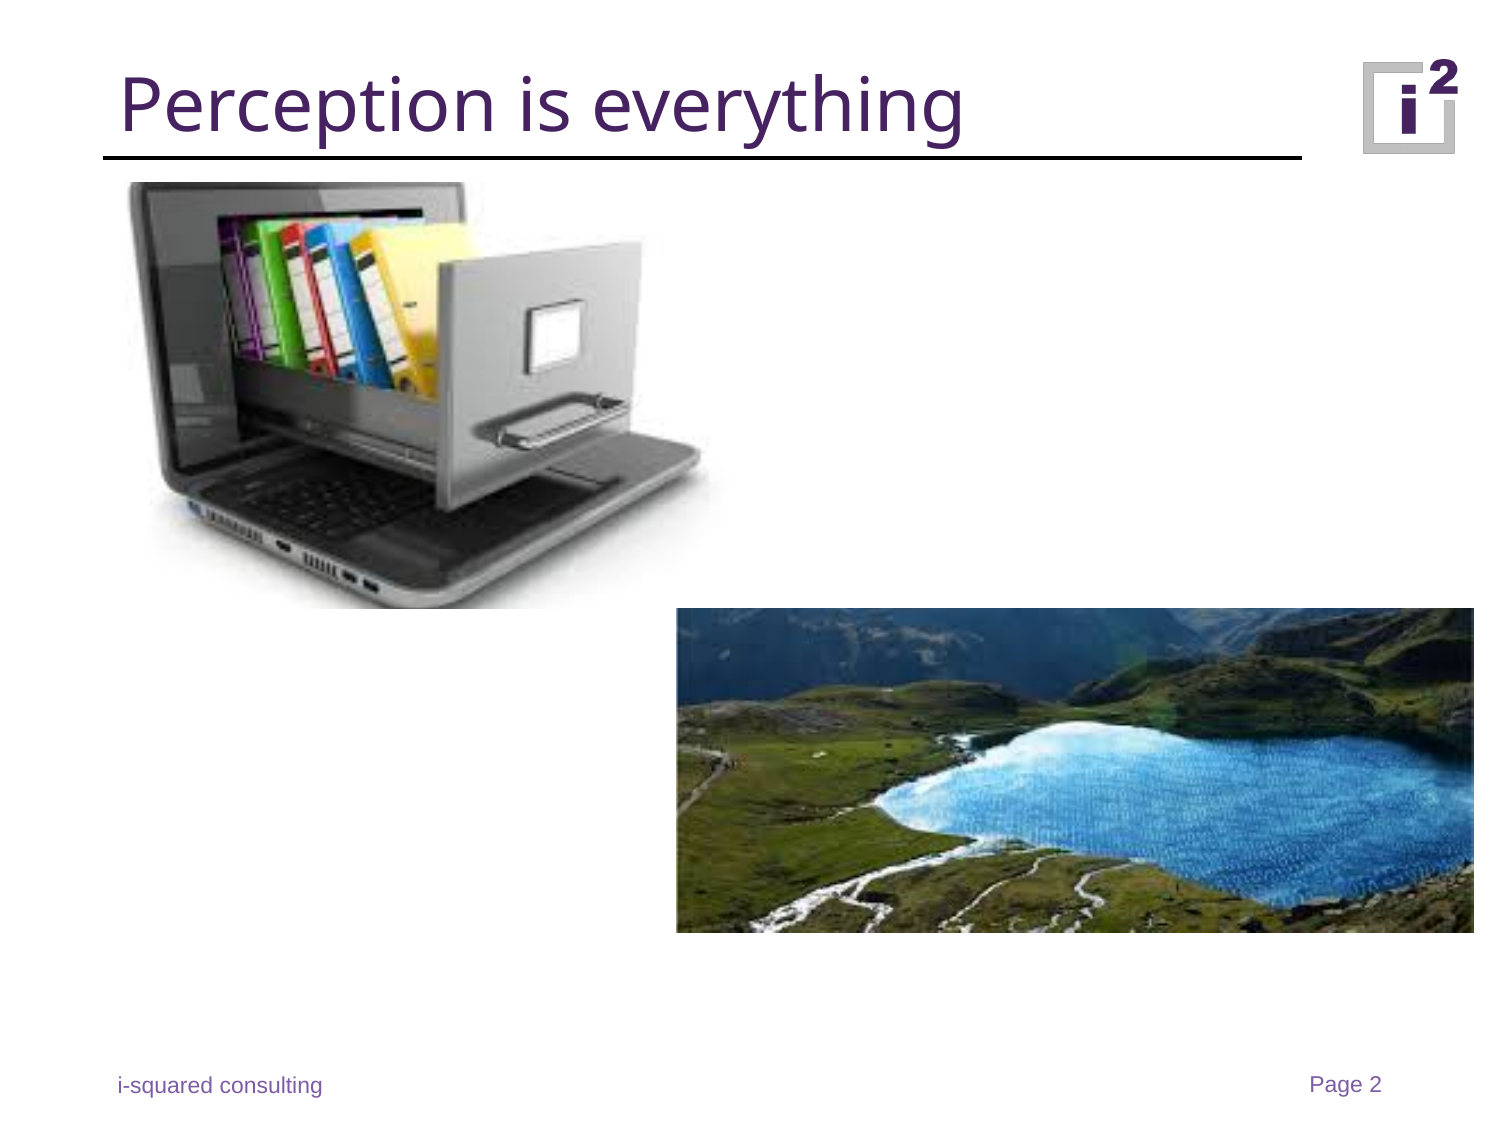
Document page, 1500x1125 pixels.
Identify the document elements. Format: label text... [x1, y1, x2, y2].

title Perception is everything [103, 59, 1397, 154]
picture [676, 608, 1474, 933]
picture [1397, 59, 1461, 154]
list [36, 182, 763, 609]
